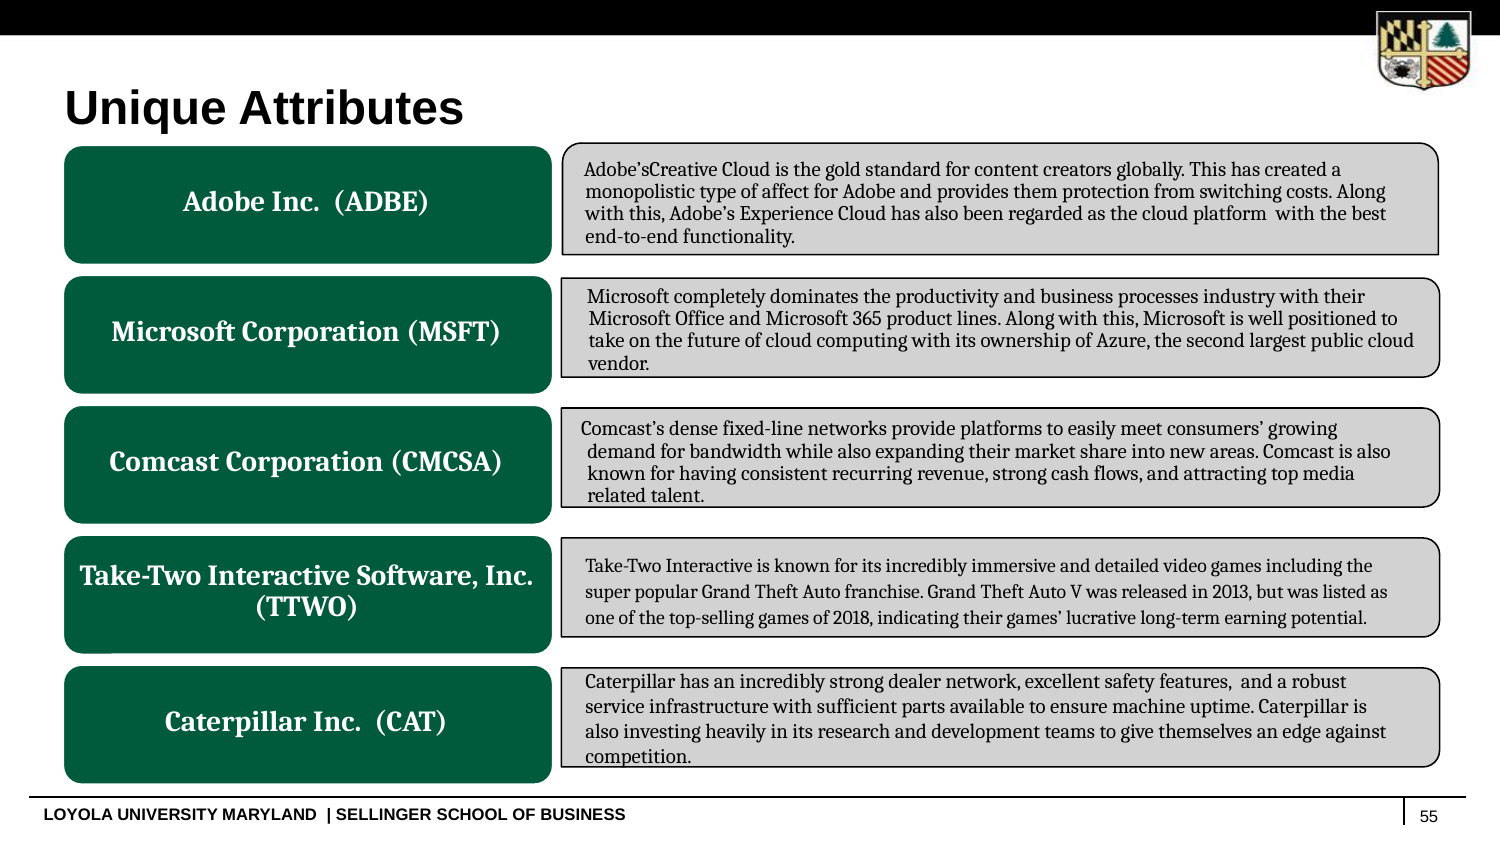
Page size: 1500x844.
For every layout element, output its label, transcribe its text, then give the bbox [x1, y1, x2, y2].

slide_number 55 [1408, 800, 1472, 829]
text_box Unique Attributes [53, 70, 545, 162]
picture [0, 0, 1500, 844]
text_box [60, 142, 1446, 787]
